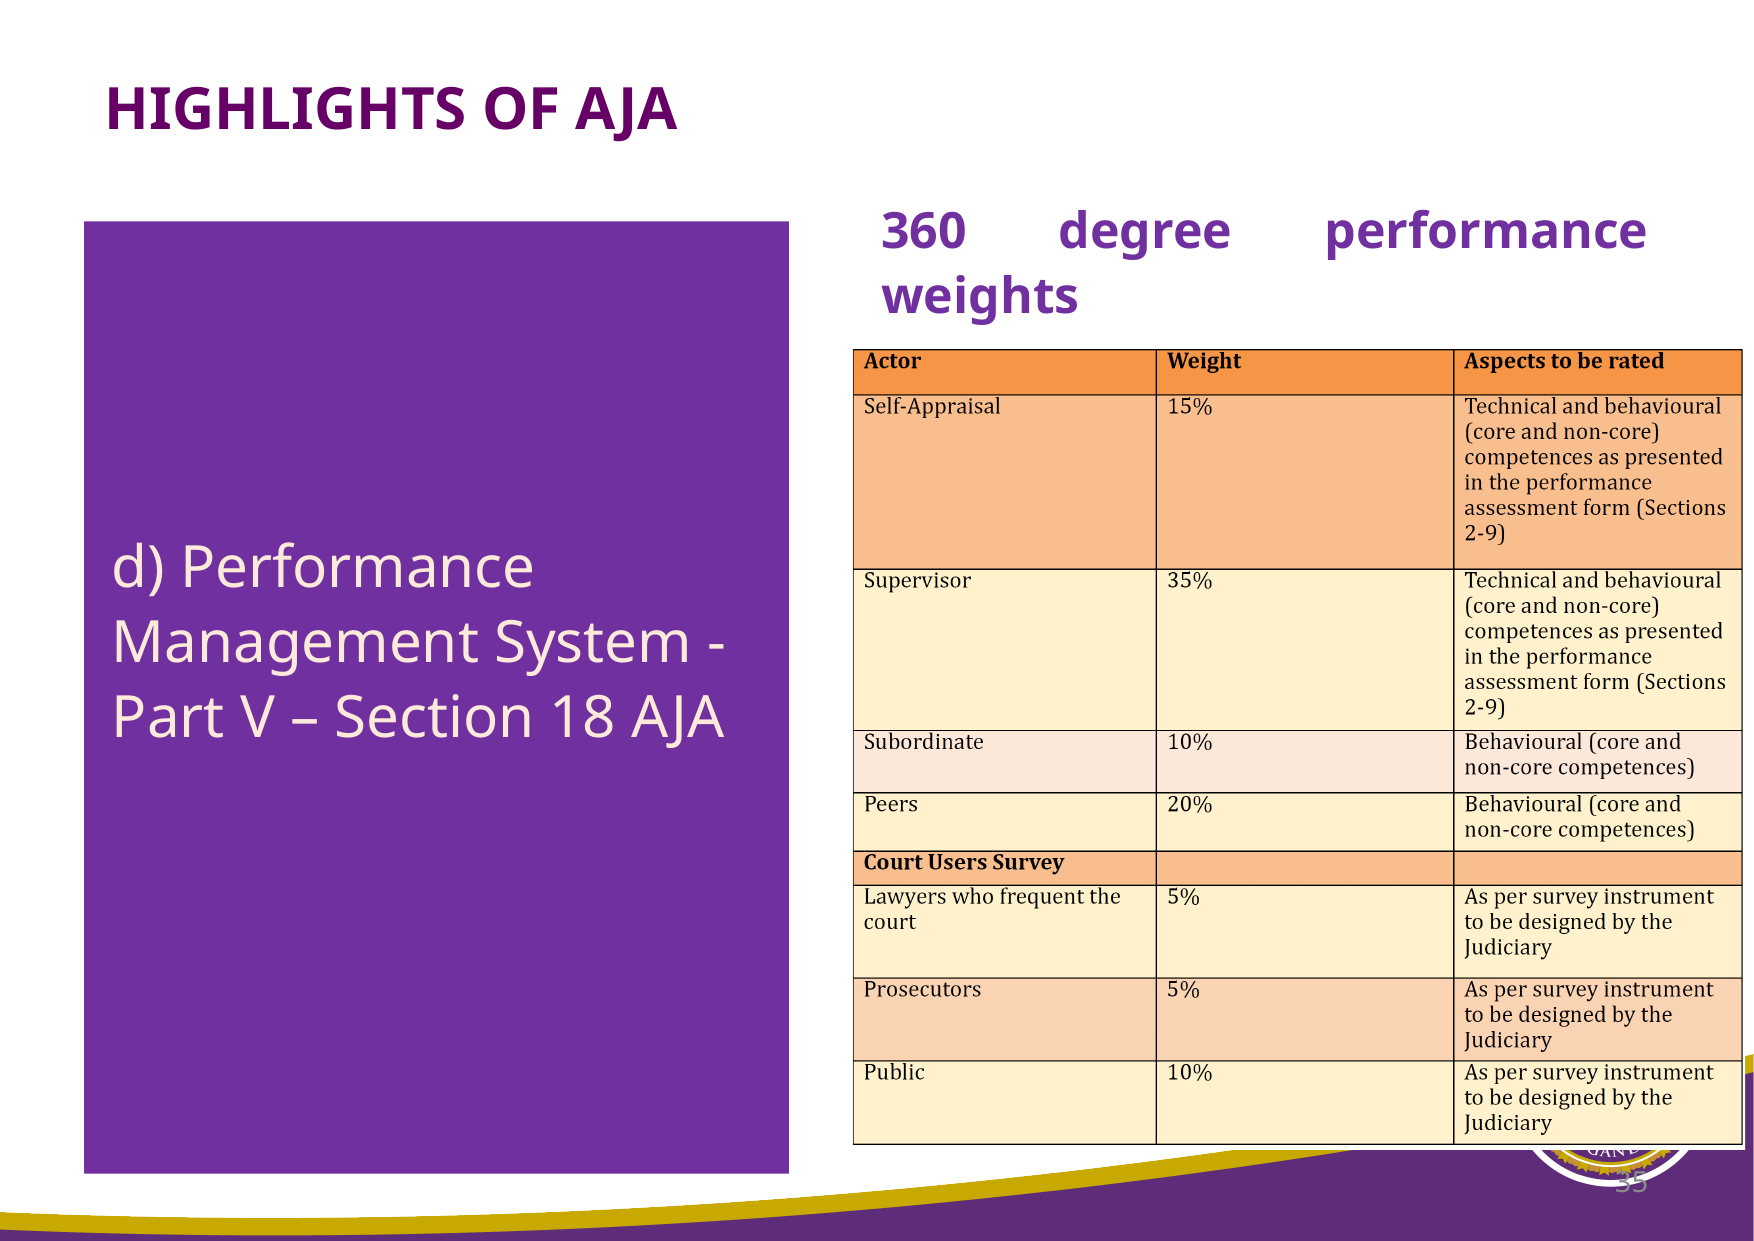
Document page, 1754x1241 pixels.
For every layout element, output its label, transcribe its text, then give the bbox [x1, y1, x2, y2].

list d) Performance Management System - Part V – Section 18 AJA [84, 221, 789, 1174]
picture [0, 4, 1754, 1241]
text_box 360 degree performance weights [789, 146, 1666, 1121]
slide_number 35 [1256, 1159, 1666, 1216]
title HIGHLIGHTS OF AJA [87, 49, 1666, 163]
